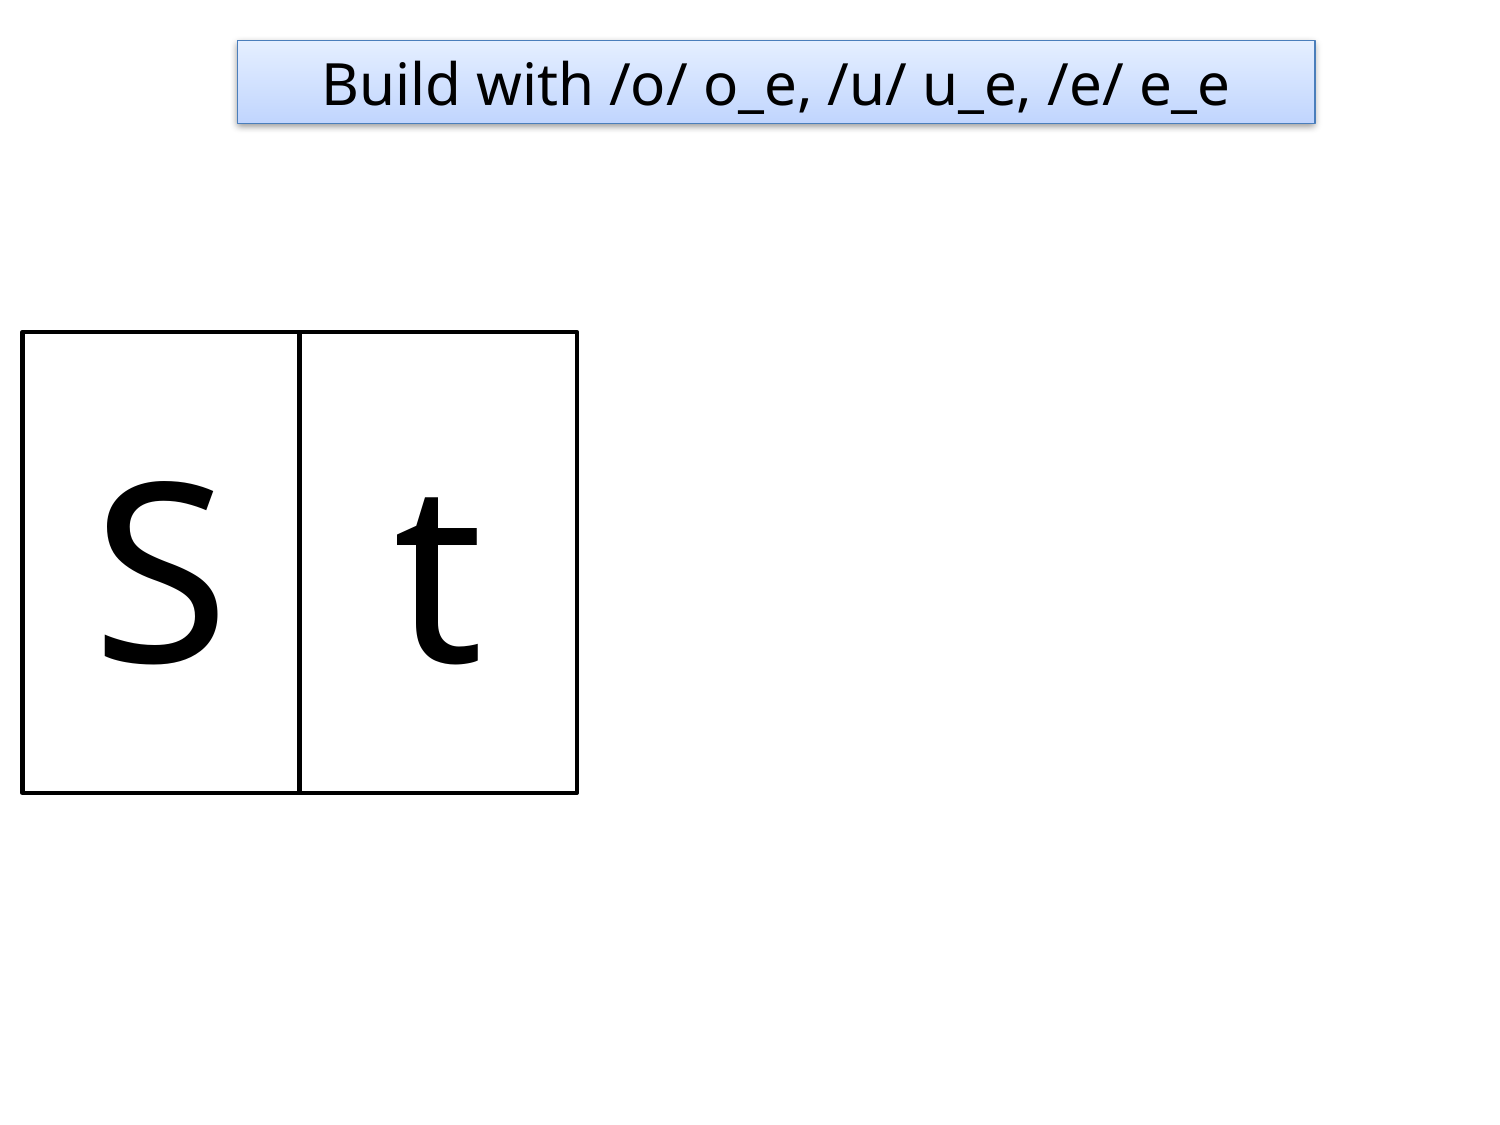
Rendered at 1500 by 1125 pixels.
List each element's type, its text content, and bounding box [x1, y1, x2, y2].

text_box S [20, 330, 298, 795]
text_box Build with /o/ o_e, /u/ u_e, /e/ e_e [237, 40, 1316, 124]
text_box t [298, 330, 579, 795]
